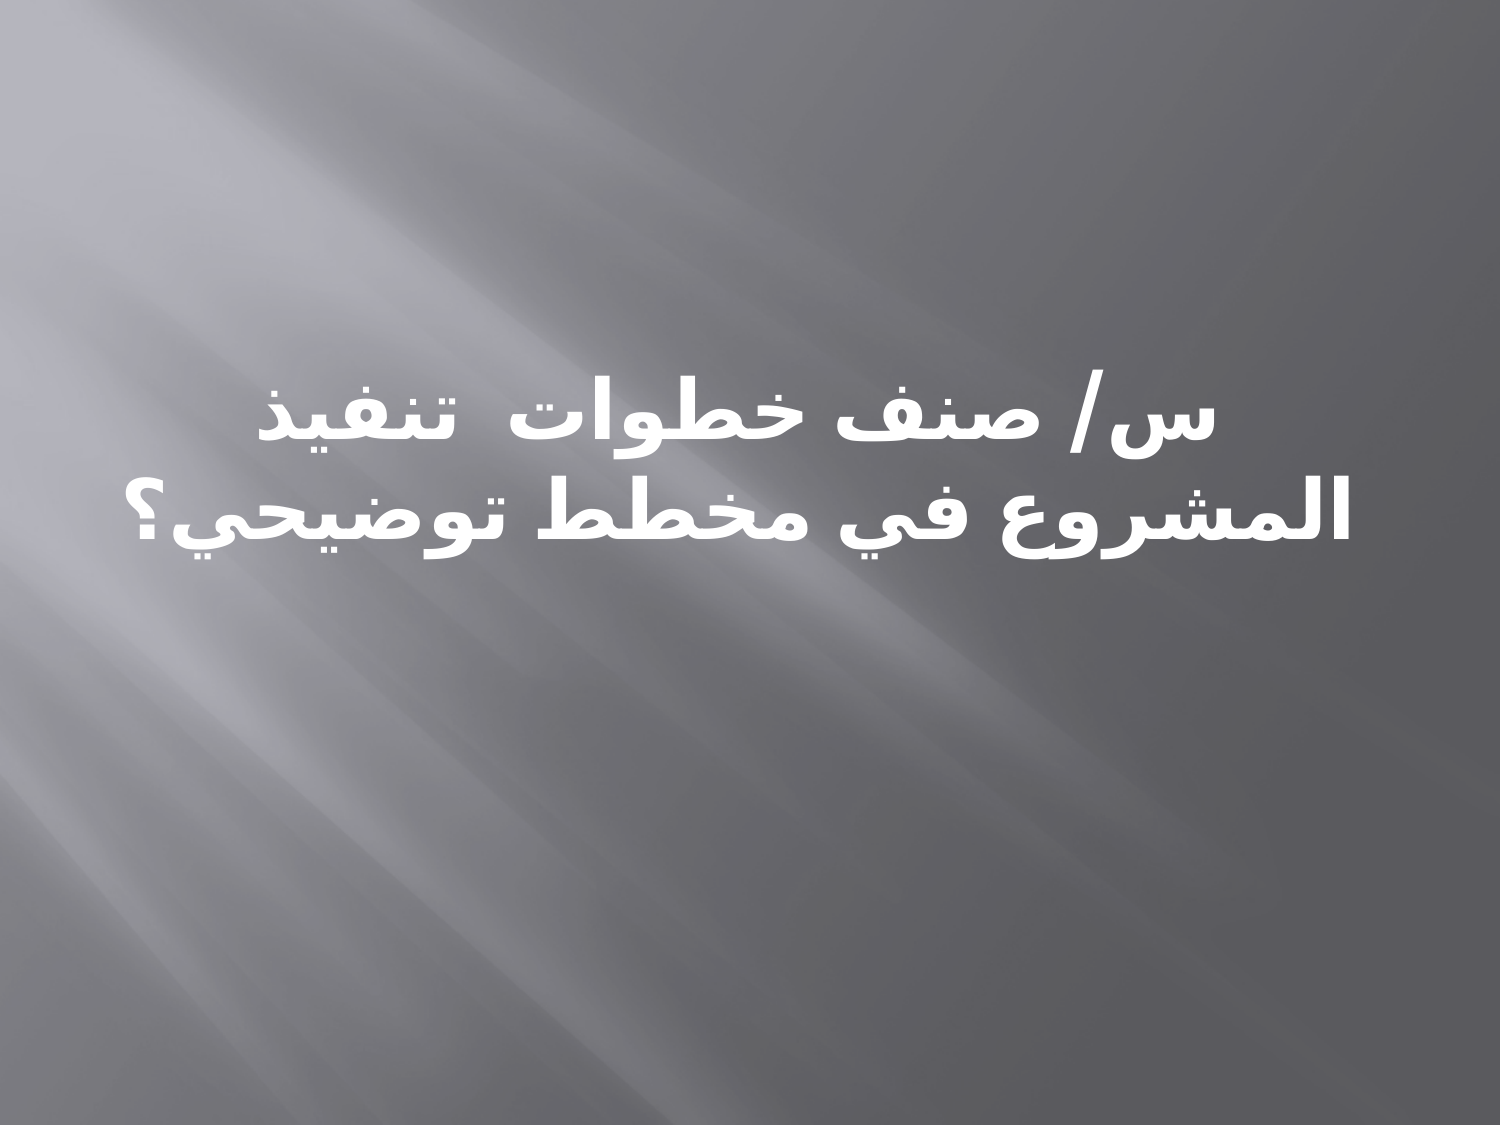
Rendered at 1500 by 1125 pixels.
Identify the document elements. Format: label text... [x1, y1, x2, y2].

list س/ صنف خطوات تنفيذ المشروع في مخطط توضيحي؟ [75, 262, 1425, 1035]
